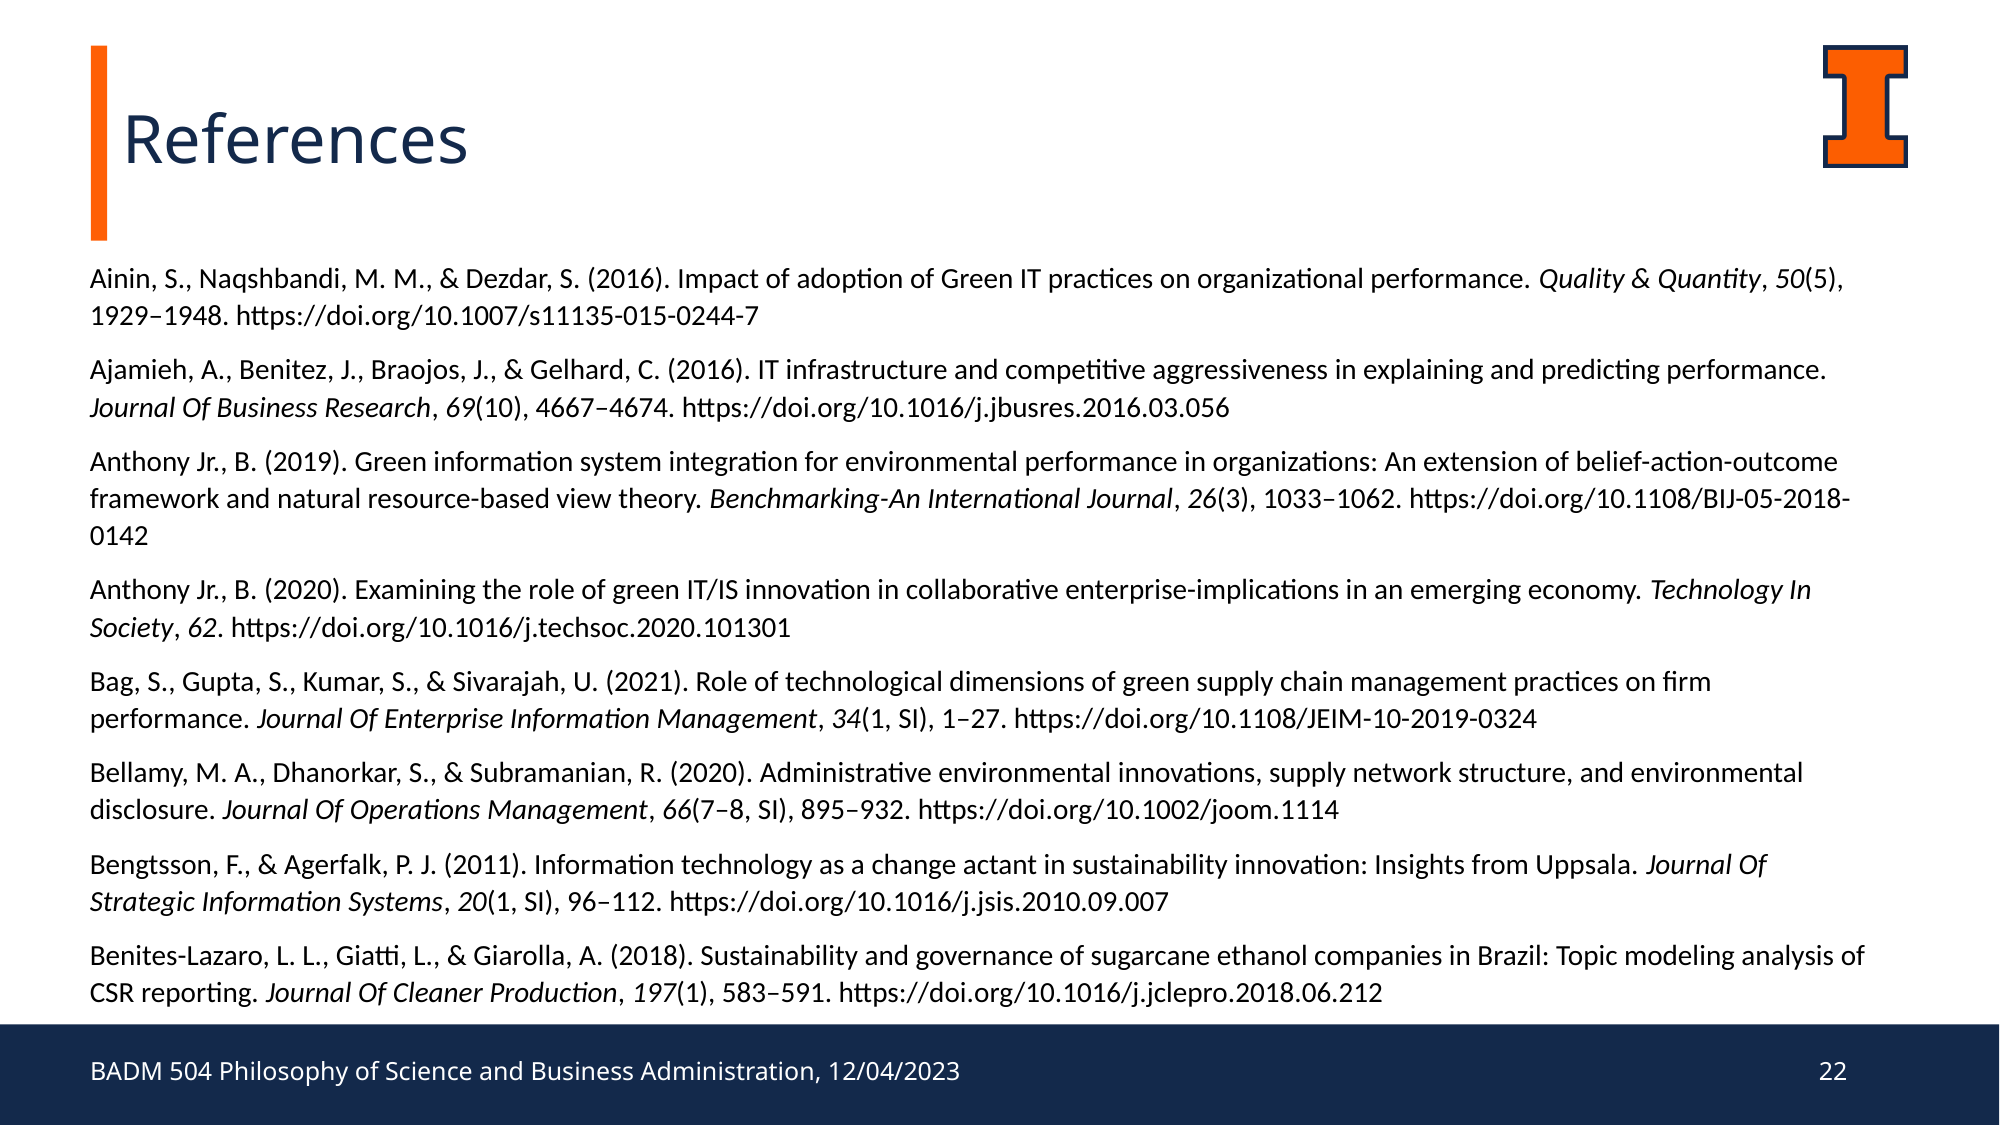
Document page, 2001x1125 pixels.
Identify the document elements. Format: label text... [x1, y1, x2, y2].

list BADM 504 Philosophy of Science and Business Administration, 12/04/2023 [75, 1042, 1412, 1103]
list References [107, 39, 1809, 235]
slide_number 22 [1412, 1042, 1863, 1103]
picture [1823, 45, 1908, 168]
text_box Ainin, S., Naqshbandi, M. M., & Dezdar, S. (2016). Impact of adoption of Green IT practices on organizational performance. Quality & Quantity, 50(5), 1929–1948. https://doi.org/10.1007/s11135-015-0244-7 Ajamieh, A., Benitez, J., Braojos, J., & Gelhard, C. (2016). IT infrastructure and competitive aggressiveness in explaining and predicting performance. Journal Of Business Research, 69(10), 4667–4674. https://doi.org/10.1016/j.jbusres.2016.03.056 Anthony Jr., B. (2019). Green information system integration for environmental performance in organizations: An extension of belief-action-outcome framework and natural resource-based view theory. Benchmarking-An International Journal, 26(3), 1033–1062. https://doi.org/10.1108/BIJ-05-2018-0142 Anthony Jr., B. (2020). Examining the role of green IT/IS innovation in collaborative enterprise-implications in an emerging economy. Technology In Society, 62. https://doi.org/10.1016/j.techsoc.2020.101301 Bag, S., Gupta, S., Kumar, S., & Sivarajah, U. (2021). Role of technological dimensions of green supply chain management practices on firm performance. Journal Of Enterprise Information Management, 34(1, SI), 1–27. https://doi.org/10.1108/JEIM-10-2019-0324 Bellamy, M. A., Dhanorkar, S., & Subramanian, R. (2020). Administrative environmental innovations, supply network structure, and environmental disclosure. Journal Of Operations Management, 66(7–8, SI), 895–932. https://doi.org/10.1002/joom.1114 Bengtsson, F., & Agerfalk, P. J. (2011). Information technology as a change actant in sustainability innovation: Insights from Uppsala. Journal Of Strategic Information Systems, 20(1, SI), 96–112. https://doi.org/10.1016/j.jsis.2010.09.007 Benites-Lazaro, L. L., Giatti, L., & Giarolla, A. (2018). Sustainability and governance of sugarcane ethanol companies in Brazil: Topic modeling analysis of CSR reporting. Journal Of Cleaner Production, 197(1), 583–591. https://doi.org/10.1016/j.jclepro.2018.06.212 [75, 249, 1891, 1016]
